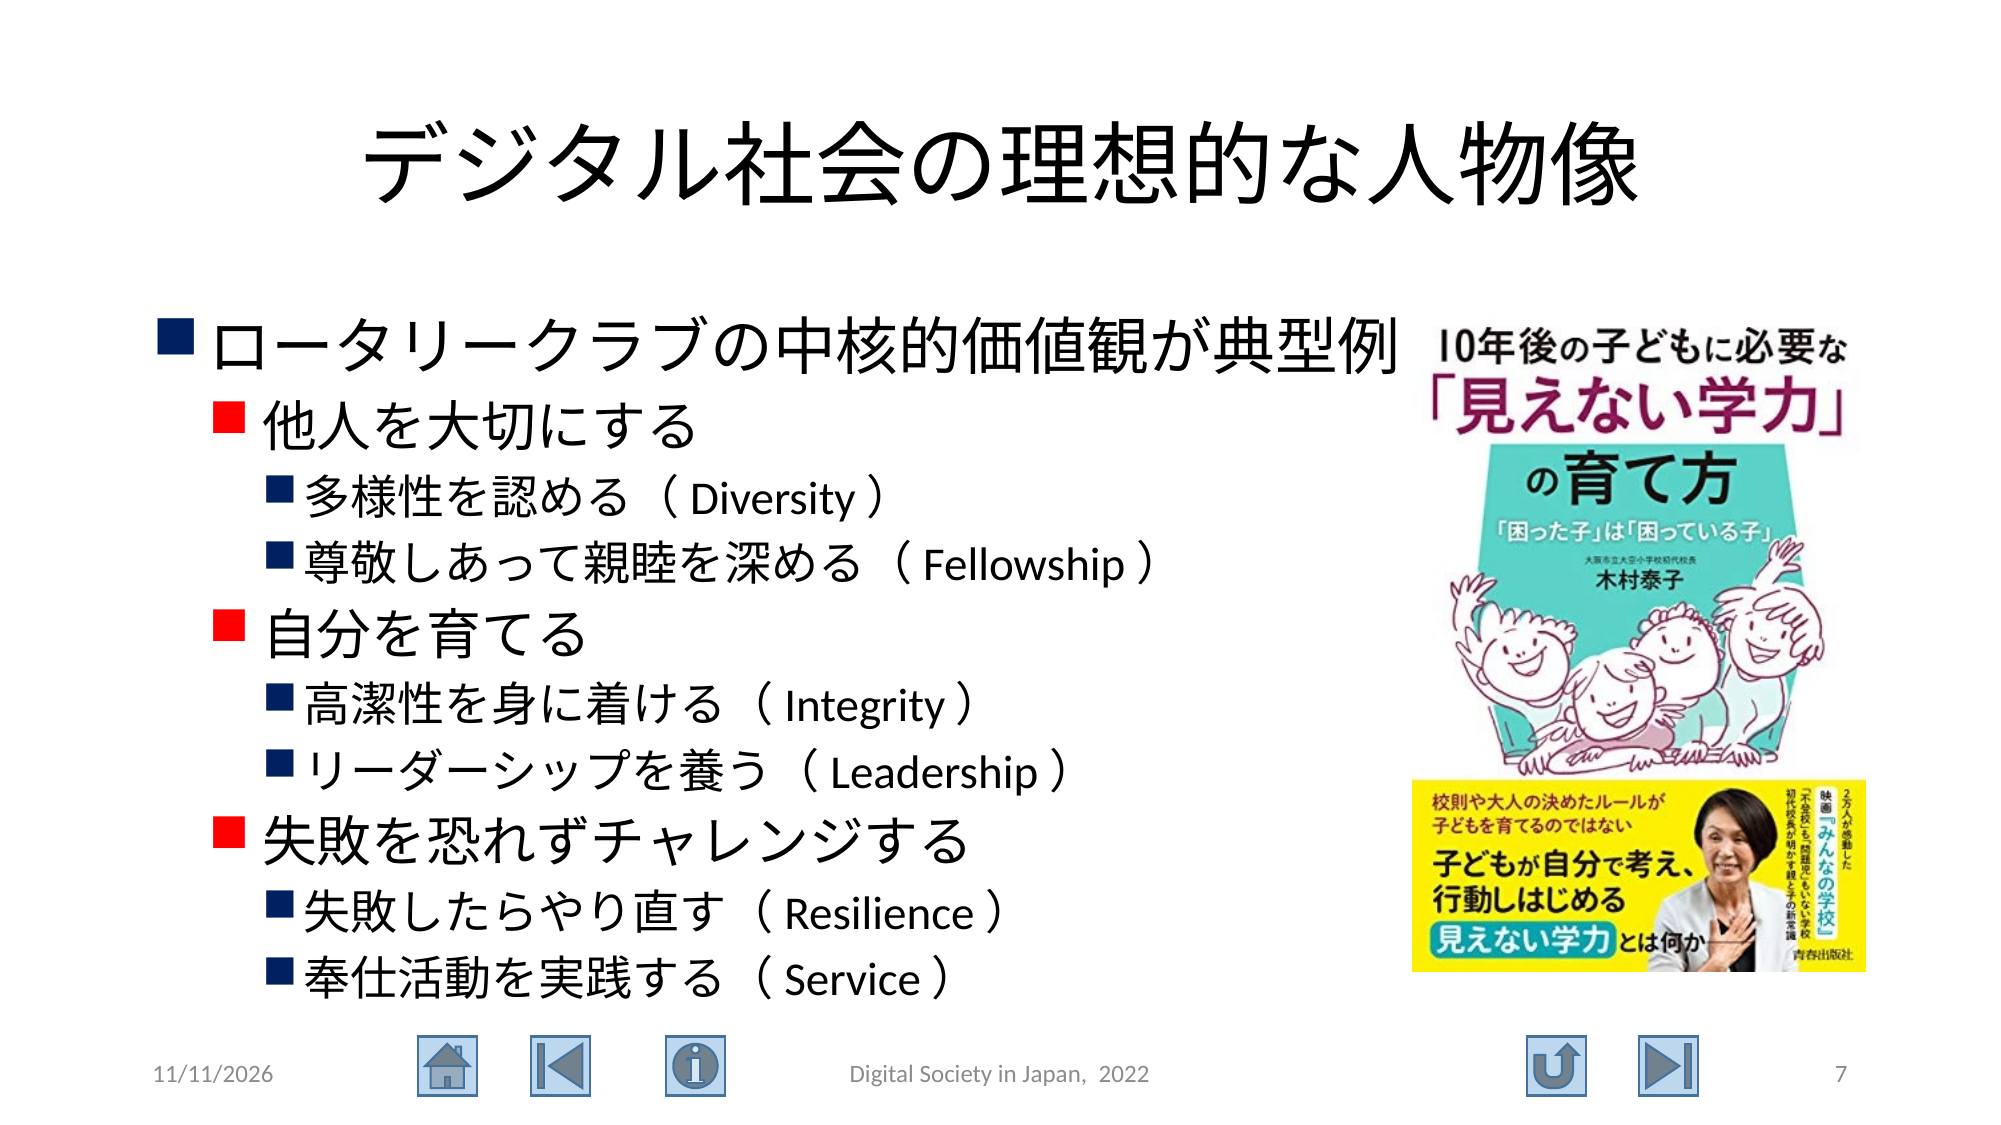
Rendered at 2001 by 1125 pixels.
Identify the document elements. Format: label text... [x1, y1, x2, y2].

footer Digital Society in Japan, 2022 [662, 1042, 1338, 1103]
slide_number 7 [1412, 1042, 1863, 1103]
picture [1412, 306, 1866, 972]
list ロータリークラブの中核的価値観が典型例 他人を大切にする 多様性を認める（Diversity） 尊敬しあって親睦を深める（Fellowship） 自分を育てる 高潔性を身に着ける（Integrity） リーダーシップを養う（Leadership） 失敗を恐れずチャレンジする 失敗したらやり直す（Resilience） 奉仕活動を実践する（Service） [137, 299, 1863, 1014]
title デジタル社会の理想的な人物像 [137, 59, 1863, 278]
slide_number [137, 1042, 588, 1103]
